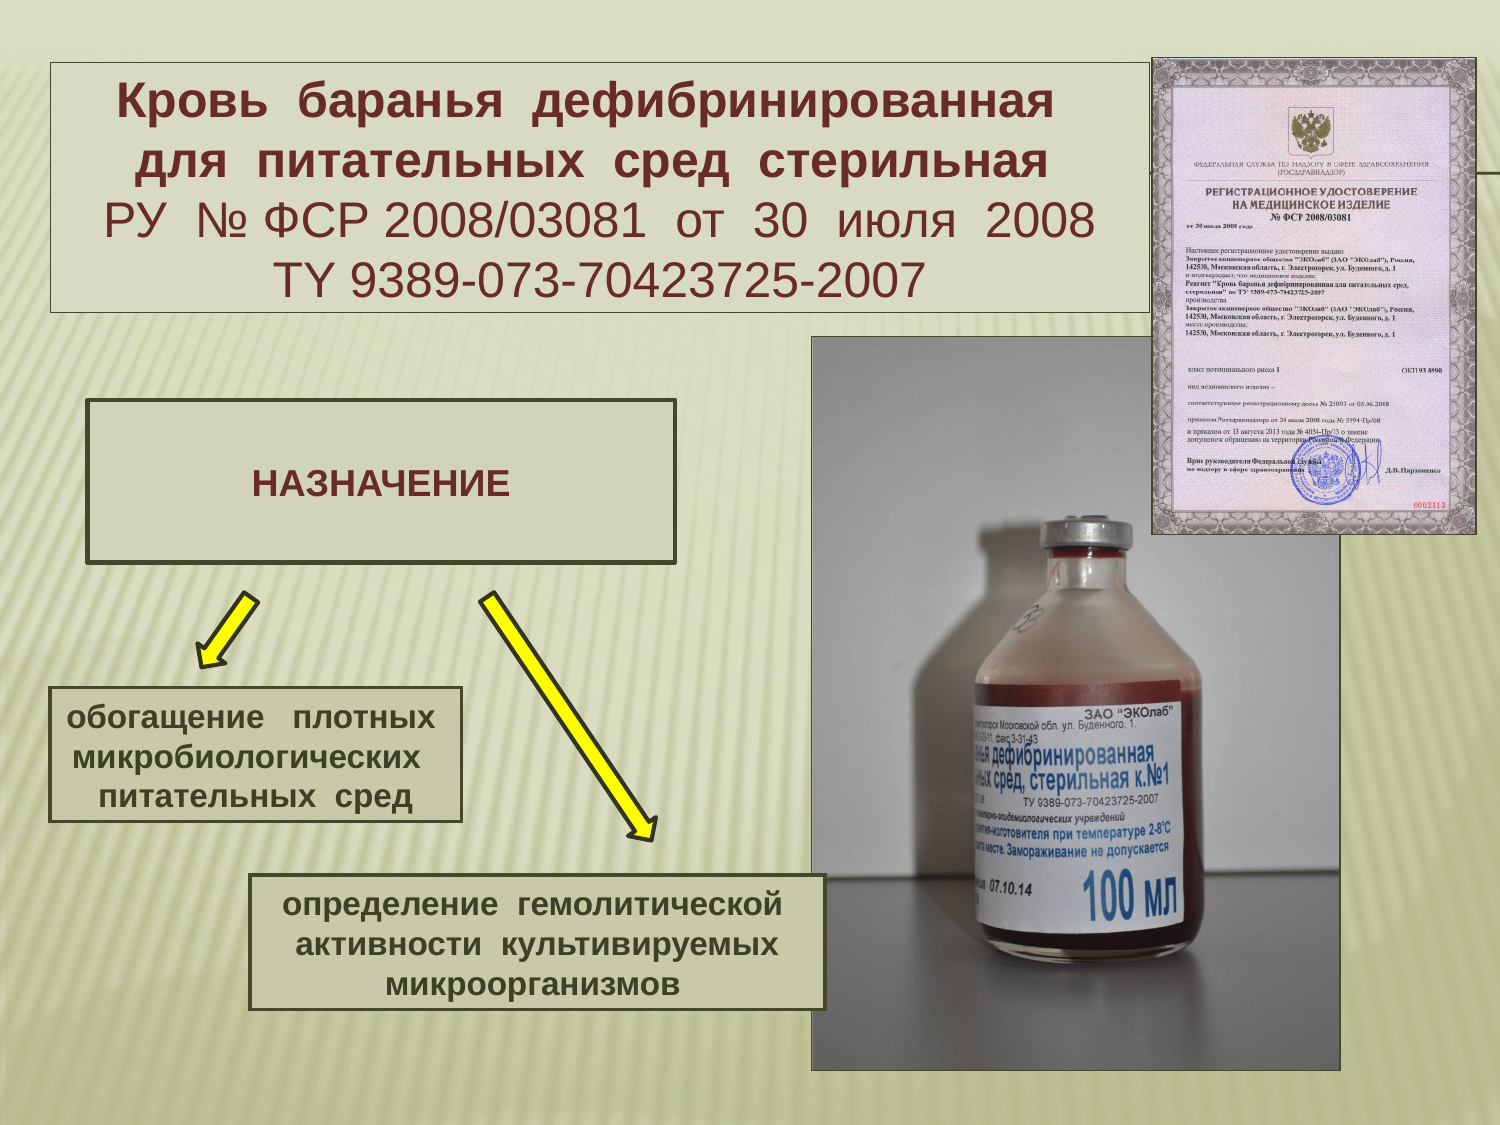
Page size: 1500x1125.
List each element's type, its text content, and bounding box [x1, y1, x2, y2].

picture [812, 337, 1340, 1071]
title Кровь баранья дефибринированная для питательных сред стерильная РУ № ФСР 2008/03081 от 30 июля 2008 TY 9389-073-70423725-2007 [50, 62, 1146, 313]
text_box определение гемолитической активности культивируемых микроорганизмов [249, 874, 802, 1010]
text_box обогащение плотных микробиологических питательных сред [49, 687, 462, 822]
text_box НАЗНАЧЕНИЕ [87, 399, 675, 563]
text_box [477, 590, 659, 843]
picture [1152, 57, 1476, 535]
text_box [195, 590, 261, 670]
